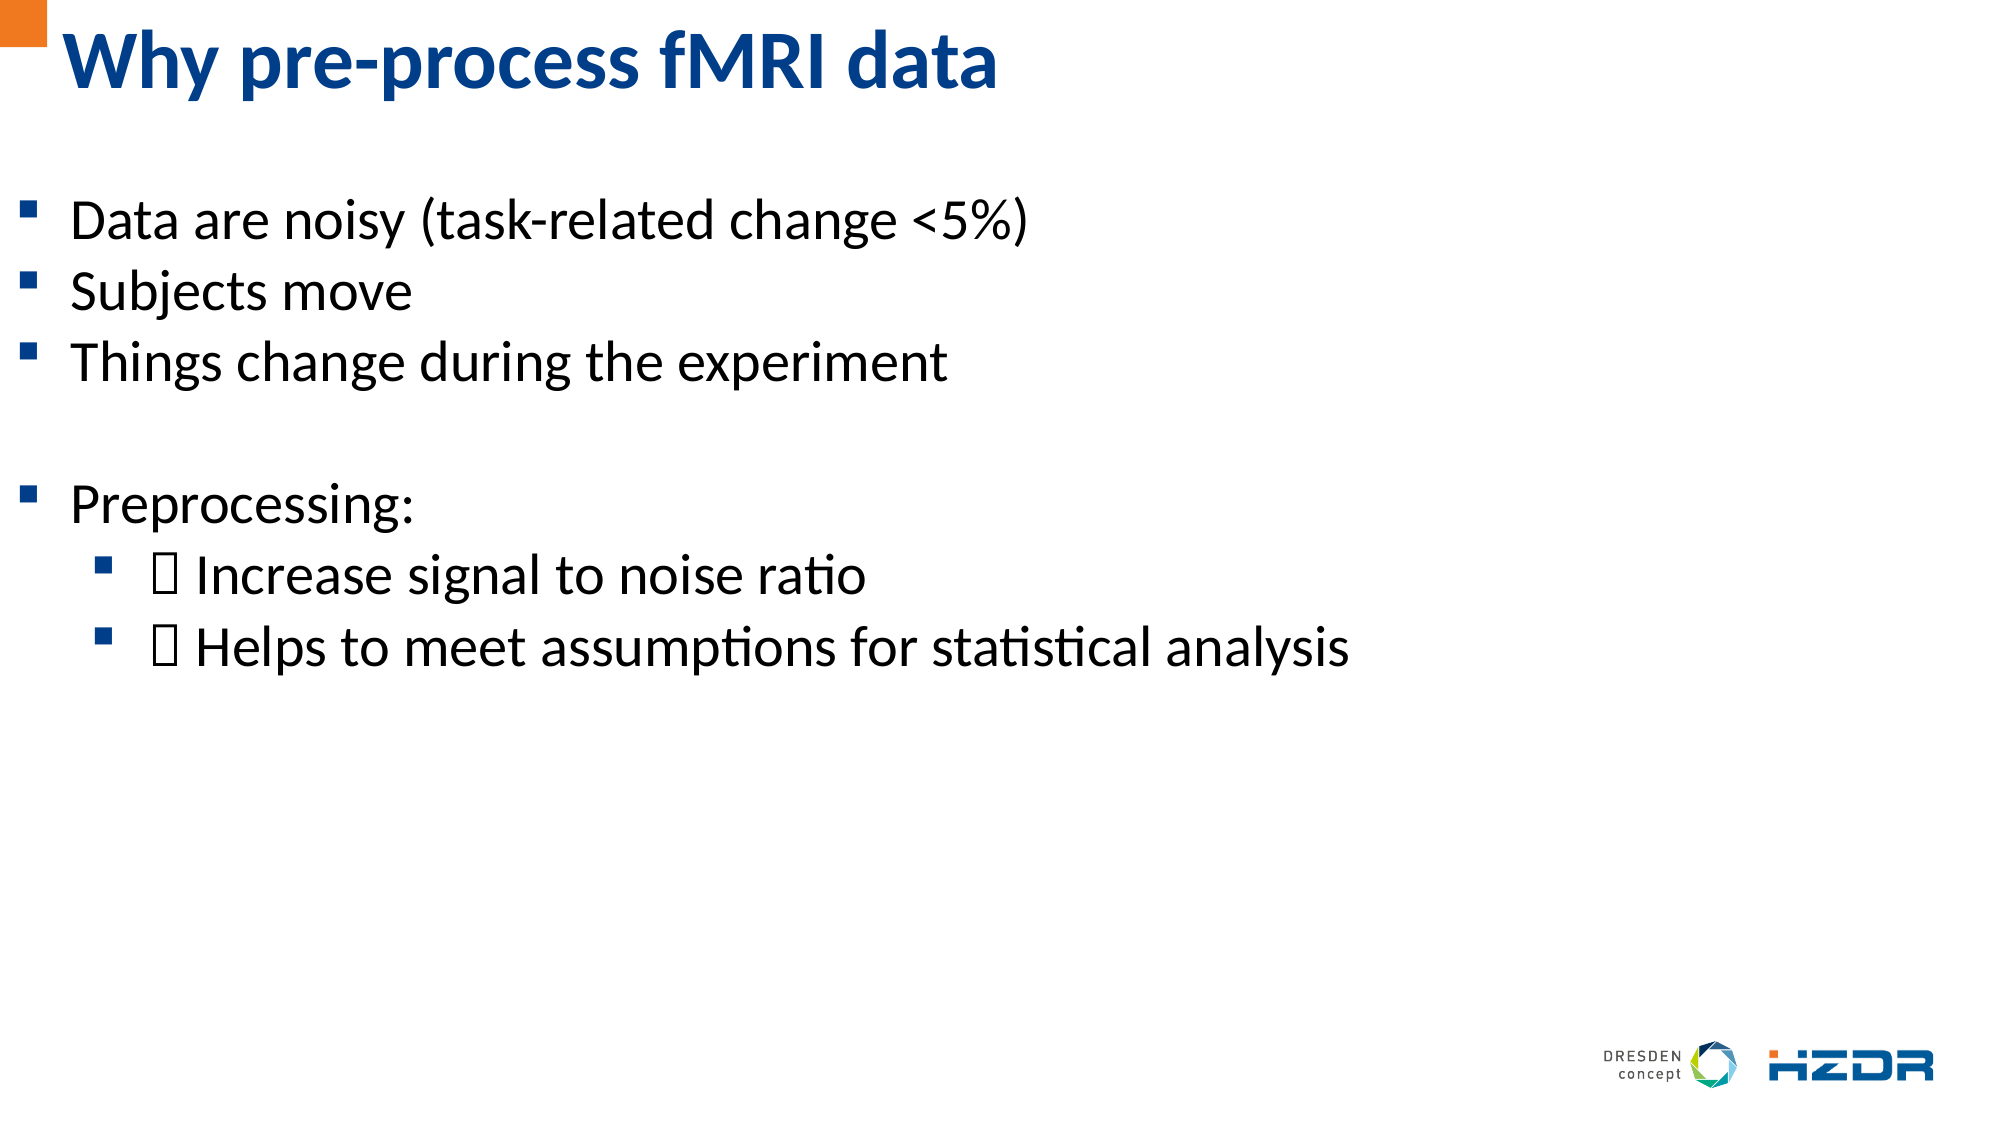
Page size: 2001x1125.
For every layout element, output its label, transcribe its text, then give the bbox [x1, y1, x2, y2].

picture [1603, 1040, 1738, 1089]
title Why pre-process fMRI data [47, 0, 1490, 124]
list Data are noisy (task-related change <5%) Subjects move Things change during the experiment Preprocessing:  Increase signal to noise ratio  Helps to meet assumptions for statistical analysis [0, 181, 1575, 1125]
picture [1768, 1049, 1934, 1081]
